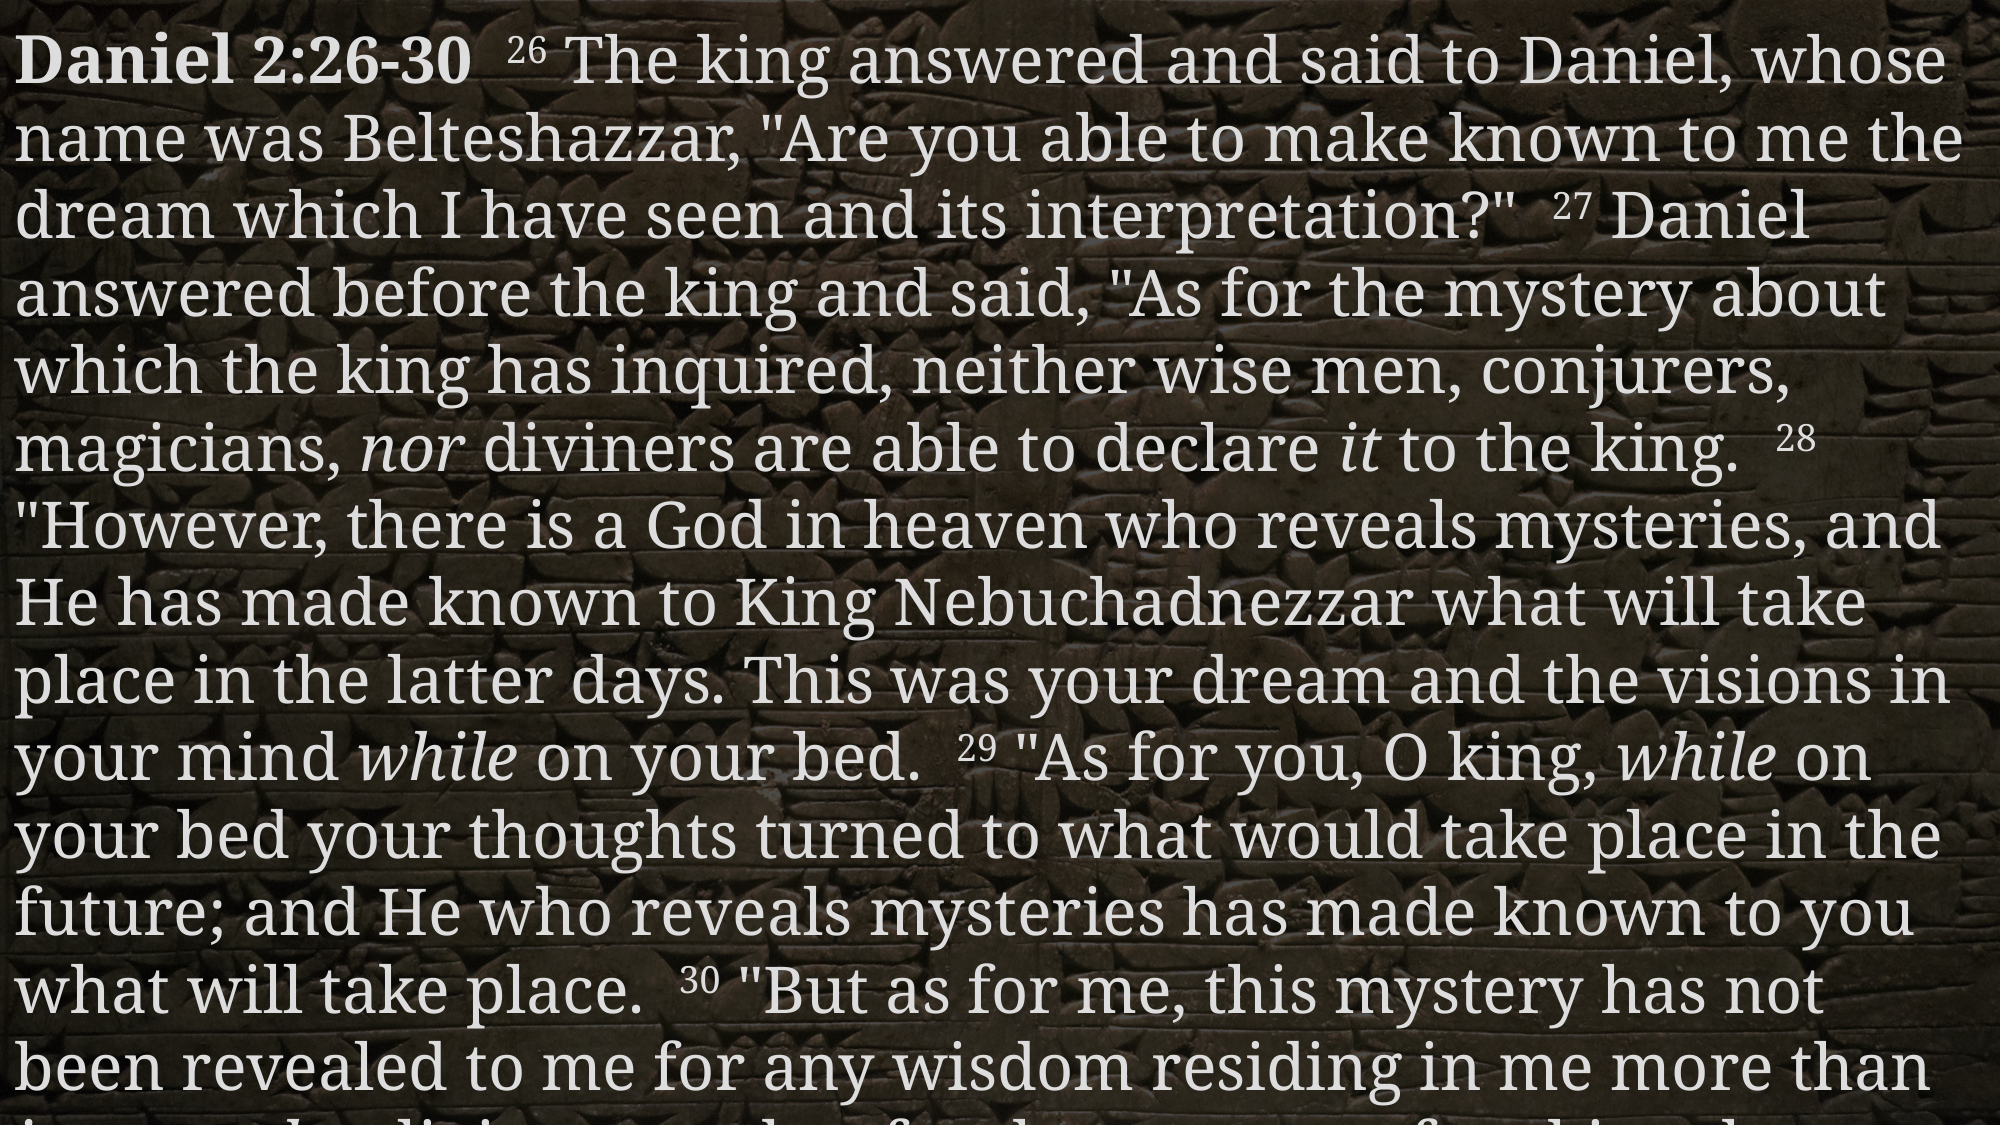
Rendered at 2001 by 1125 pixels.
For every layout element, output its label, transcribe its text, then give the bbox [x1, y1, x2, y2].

picture [0, 0, 2000, 1125]
text_box Daniel 2:26-30 26 The king answered and said to Daniel, whose name was Belteshazzar, "Are you able to make known to me the dream which I have seen and its interpretation?" 27 Daniel answered before the king and said, "As for the mystery about which the king has inquired, neither wise men, conjurers, magicians, nor diviners are able to declare it to the king. 28 "However, there is a God in heaven who reveals mysteries, and He has made known to King Nebuchadnezzar what will take place in the latter days. This was your dream and the visions in your mind while on your bed. 29 "As for you, O king, while on your bed your thoughts turned to what would take place in the future; and He who reveals mysteries has made known to you what will take place. 30 "But as for me, this mystery has not been revealed to me for any wisdom residing in me more than in any other living man, but for the purpose of making the interpretation known to the king, and that you may understand the thoughts of your mind. [0, 9, 1984, 1125]
